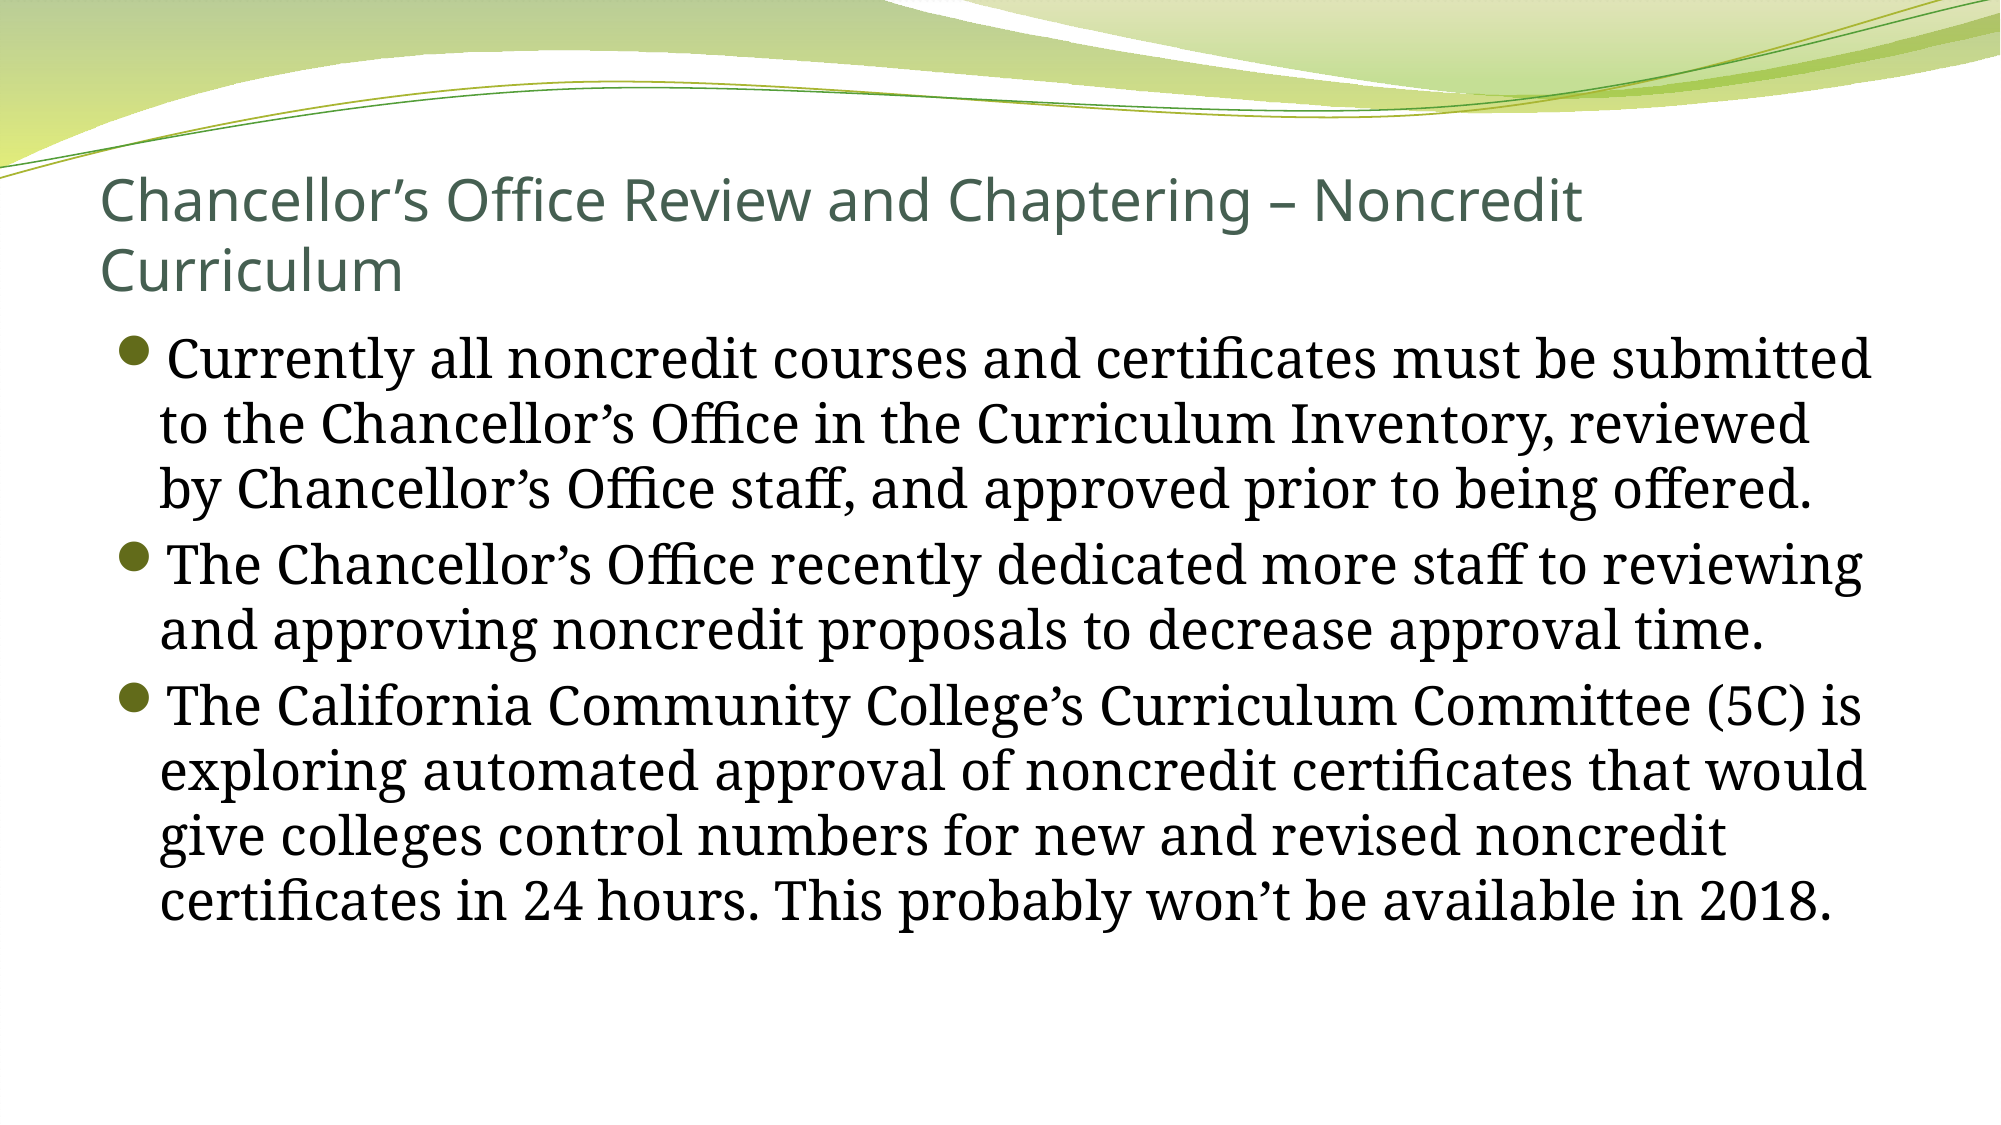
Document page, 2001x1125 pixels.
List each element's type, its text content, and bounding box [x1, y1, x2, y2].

list Currently all noncredit courses and certificates must be submitted to the Chancellor’s Office in the Curriculum Inventory, reviewed by Chancellor’s Office staff, and approved prior to being offered. The Chancellor’s Office recently dedicated more staff to reviewing and approving noncredit proposals to decrease approval time. The California Community College’s Curriculum Committee (5C) is exploring automated approval of noncredit certificates that would give colleges control numbers for new and revised noncredit certificates in 24 hours. This probably won’t be available in 2018. [99, 317, 1900, 1038]
title Chancellor’s Office Review and Chaptering – Noncredit Curriculum [99, 115, 1900, 303]
